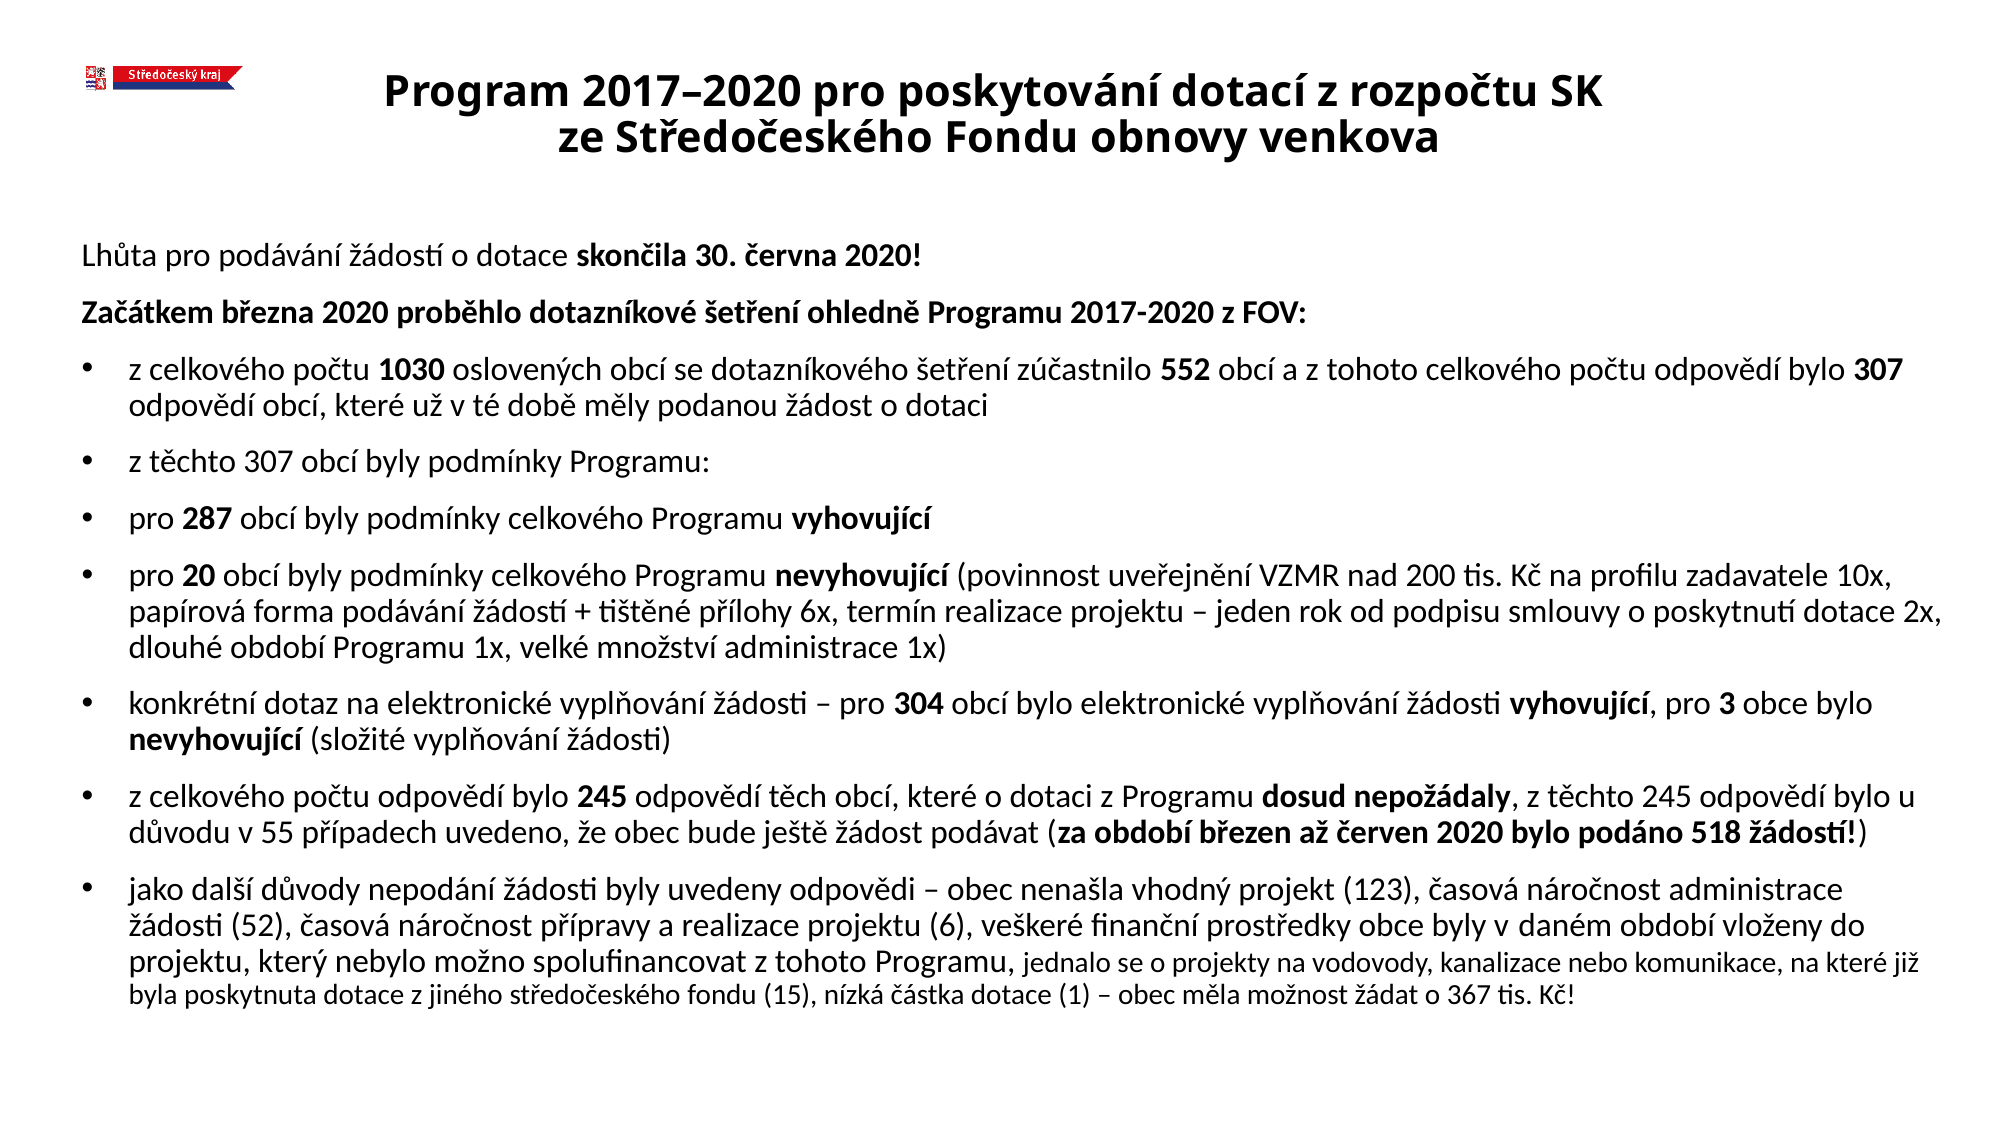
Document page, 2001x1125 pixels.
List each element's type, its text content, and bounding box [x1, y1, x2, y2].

text_box Lhůta pro podávání žádostí o dotace skončila 30. června 2020! Začátkem března 2020 proběhlo dotazníkové šetření ohledně Programu 2017-2020 z FOV: z celkového počtu 1030 oslovených obcí se dotazníkového šetření zúčastnilo 552 obcí a z tohoto celkového počtu odpovědí bylo 307 odpovědí obcí, které už v té době měly podanou žádost o dotaci z těchto 307 obcí byly podmínky Programu: pro 287 obcí byly podmínky celkového Programu vyhovující pro 20 obcí byly podmínky celkového Programu nevyhovující (povinnost uveřejnění VZMR nad 200 tis. Kč na profilu zadavatele 10x, papírová forma podávání žádostí + tištěné přílohy 6x, termín realizace projektu – jeden rok od podpisu smlouvy o poskytnutí dotace 2x, dlouhé období Programu 1x, velké množství administrace 1x) konkrétní dotaz na elektronické vyplňování žádosti – pro 304 obcí bylo elektronické vyplňování žádosti vyhovující, pro 3 obce bylo nevyhovující (složité vyplňování žádosti) z celkového počtu odpovědí bylo 245 odpovědí těch obcí, které o dotaci z Programu dosud nepožádaly, z těchto 245 odpovědí bylo u důvodu v 55 případech uvedeno, že obec bude ještě žádost podávat (za období březen až červen 2020 bylo podáno 518 žádostí!) jako další důvody nepodání žádosti byly uvedeny odpovědi – obec nenašla vhodný projekt (123), časová náročnost administrace žádosti (52), časová náročnost přípravy a realizace projektu (6), veškeré finanční prostředky obce byly v daném období vloženy do projektu, který nebylo možno spolufinancovat z tohoto Programu, jednalo se o projekty na vodovody, kanalizace nebo komunikace, na které již byla poskytnuta dotace z jiného středočeského fondu (15), nízká částka dotace (1) – obec měla možnost žádat o 367 tis. Kč! [66, 230, 1961, 1075]
text_box Program 2017–2020 pro poskytování dotací z rozpočtu SK ze Středočeského Fondu obnovy venkova [137, 59, 1863, 210]
picture [82, 63, 245, 92]
